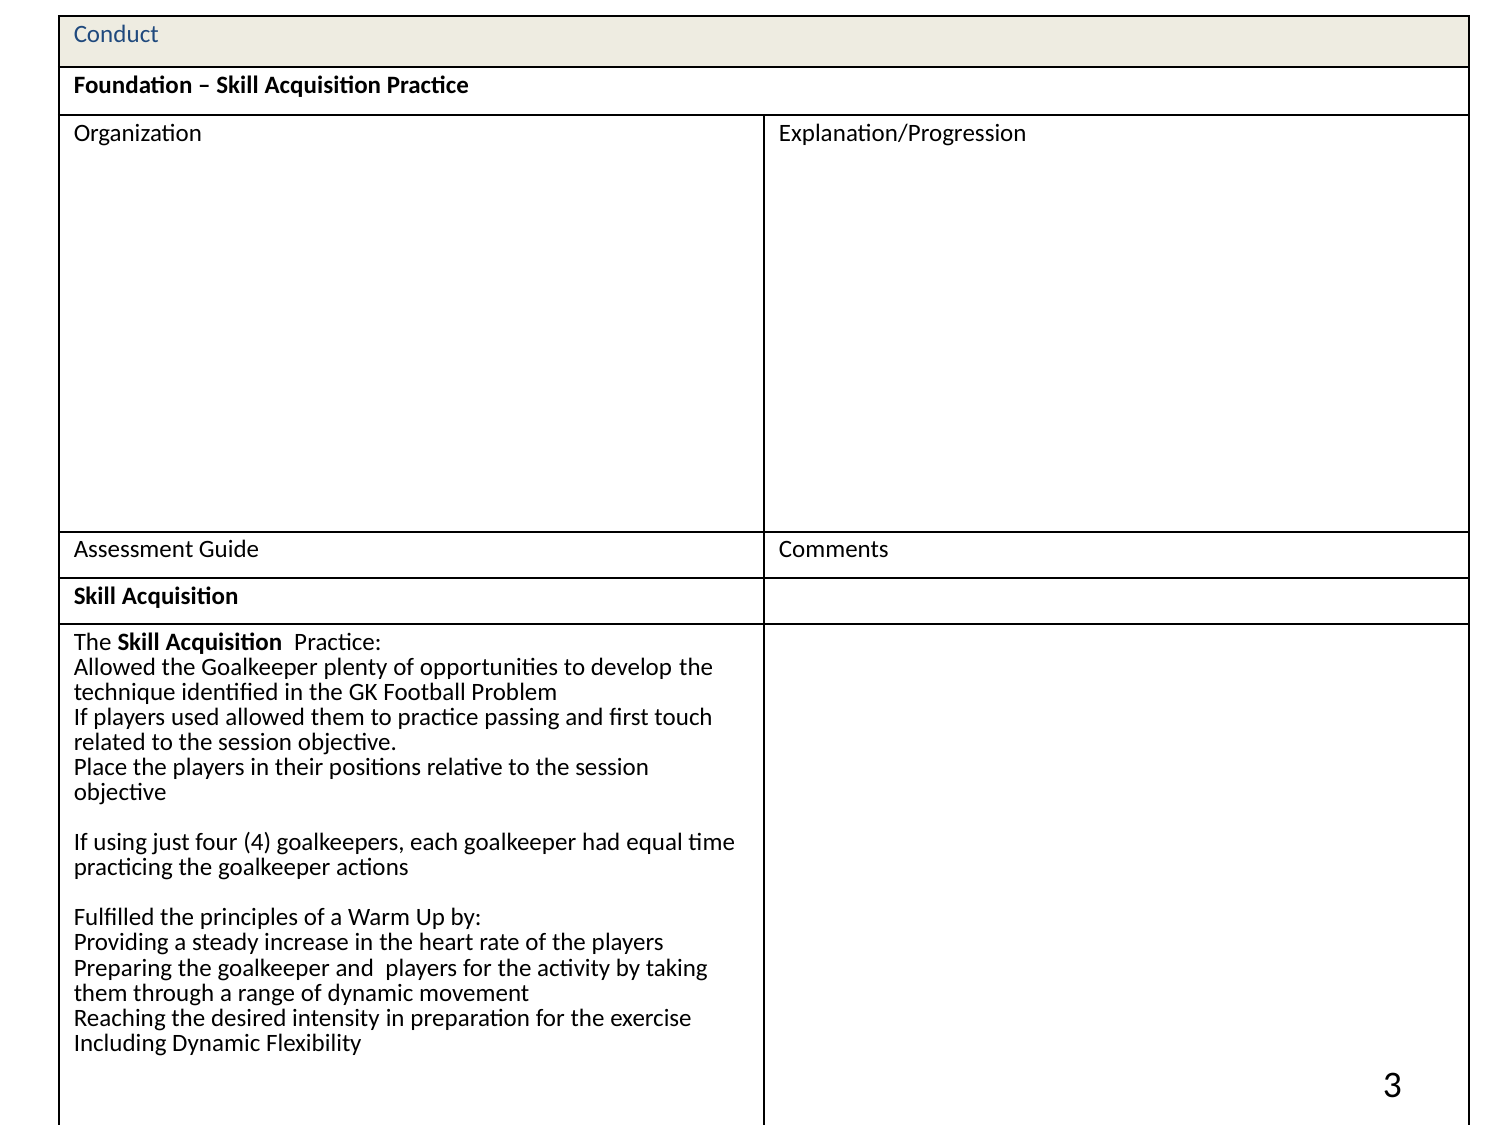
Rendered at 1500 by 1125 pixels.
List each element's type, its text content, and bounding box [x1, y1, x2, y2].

table_cell Organization [60, 116, 763, 531]
table_header Conduct [60, 17, 1468, 66]
text_box 3 [1368, 1053, 1428, 1113]
table_cell The Skill Acquisition Practice: Allowed the Goalkeeper plenty of opportunities to develop the technique identified in the GK Football Problem If players used allowed them to practice passing and first touch related to the session objective. Place the players in their positions relative to the session objective If using just four (4) goalkeepers, each goalkeeper had equal time practicing the goalkeeper actions Fulfilled the principles of a Warm Up by: Providing a steady increase in the heart rate of the players Preparing the goalkeeper and players for the activity by taking them through a range of dynamic movement Reaching the desired intensity in preparation for the exercise Including Dynamic Flexibility [60, 625, 763, 1125]
table_cell [765, 625, 1468, 1125]
table_cell Comments [765, 533, 1468, 577]
table_cell Foundation – Skill Acquisition Practice [60, 68, 1468, 114]
table_cell Assessment Guide [60, 533, 763, 577]
table_cell Skill Acquisition [60, 579, 763, 623]
table_cell [765, 579, 1468, 623]
table_cell Explanation/Progression [765, 116, 1468, 531]
